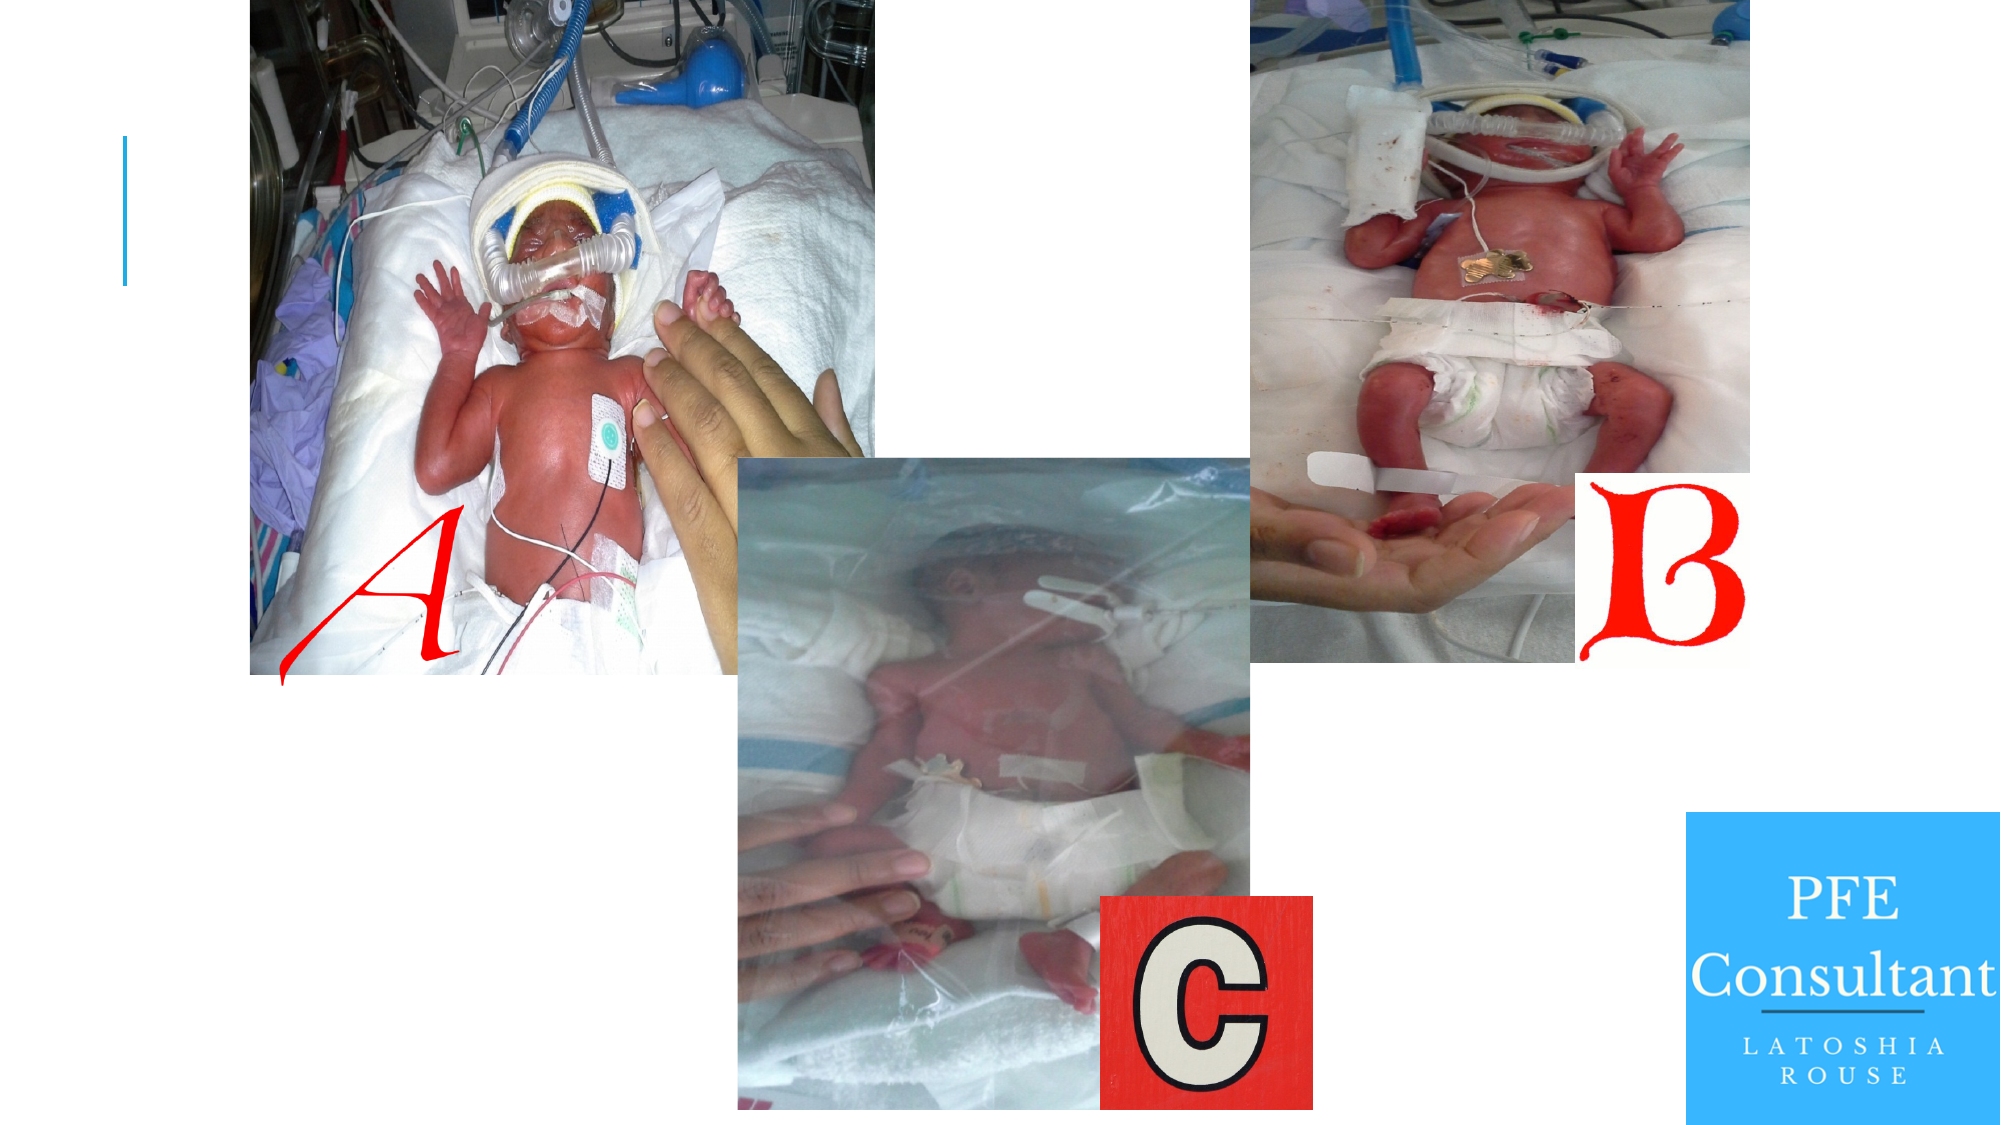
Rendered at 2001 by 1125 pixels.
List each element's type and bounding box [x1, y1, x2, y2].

picture [1686, 812, 2000, 1125]
list [249, 0, 876, 676]
picture [274, 499, 468, 691]
picture [667, 0, 1834, 1110]
